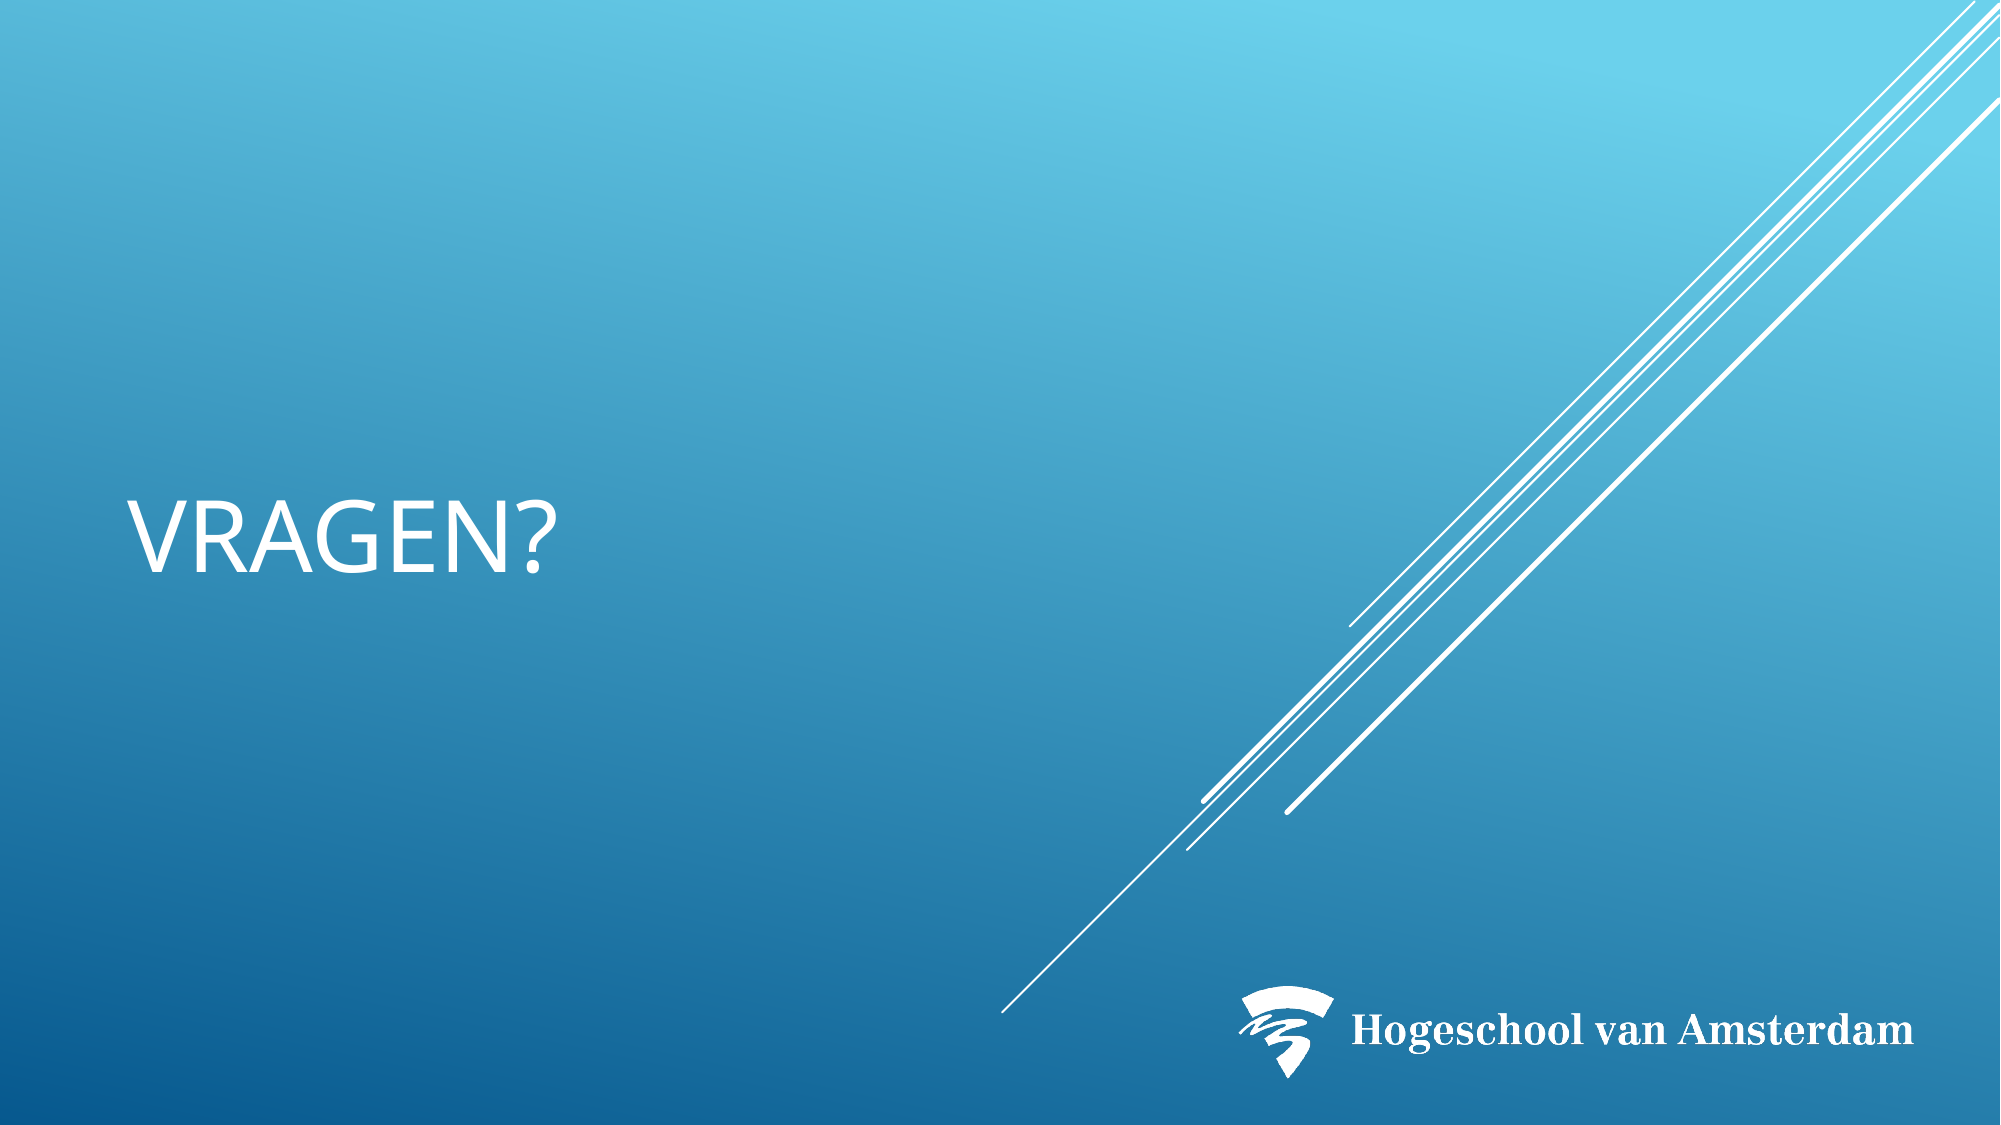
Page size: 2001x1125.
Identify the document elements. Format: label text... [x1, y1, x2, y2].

picture [1236, 984, 1914, 1079]
title Vragen? [112, 112, 1425, 600]
